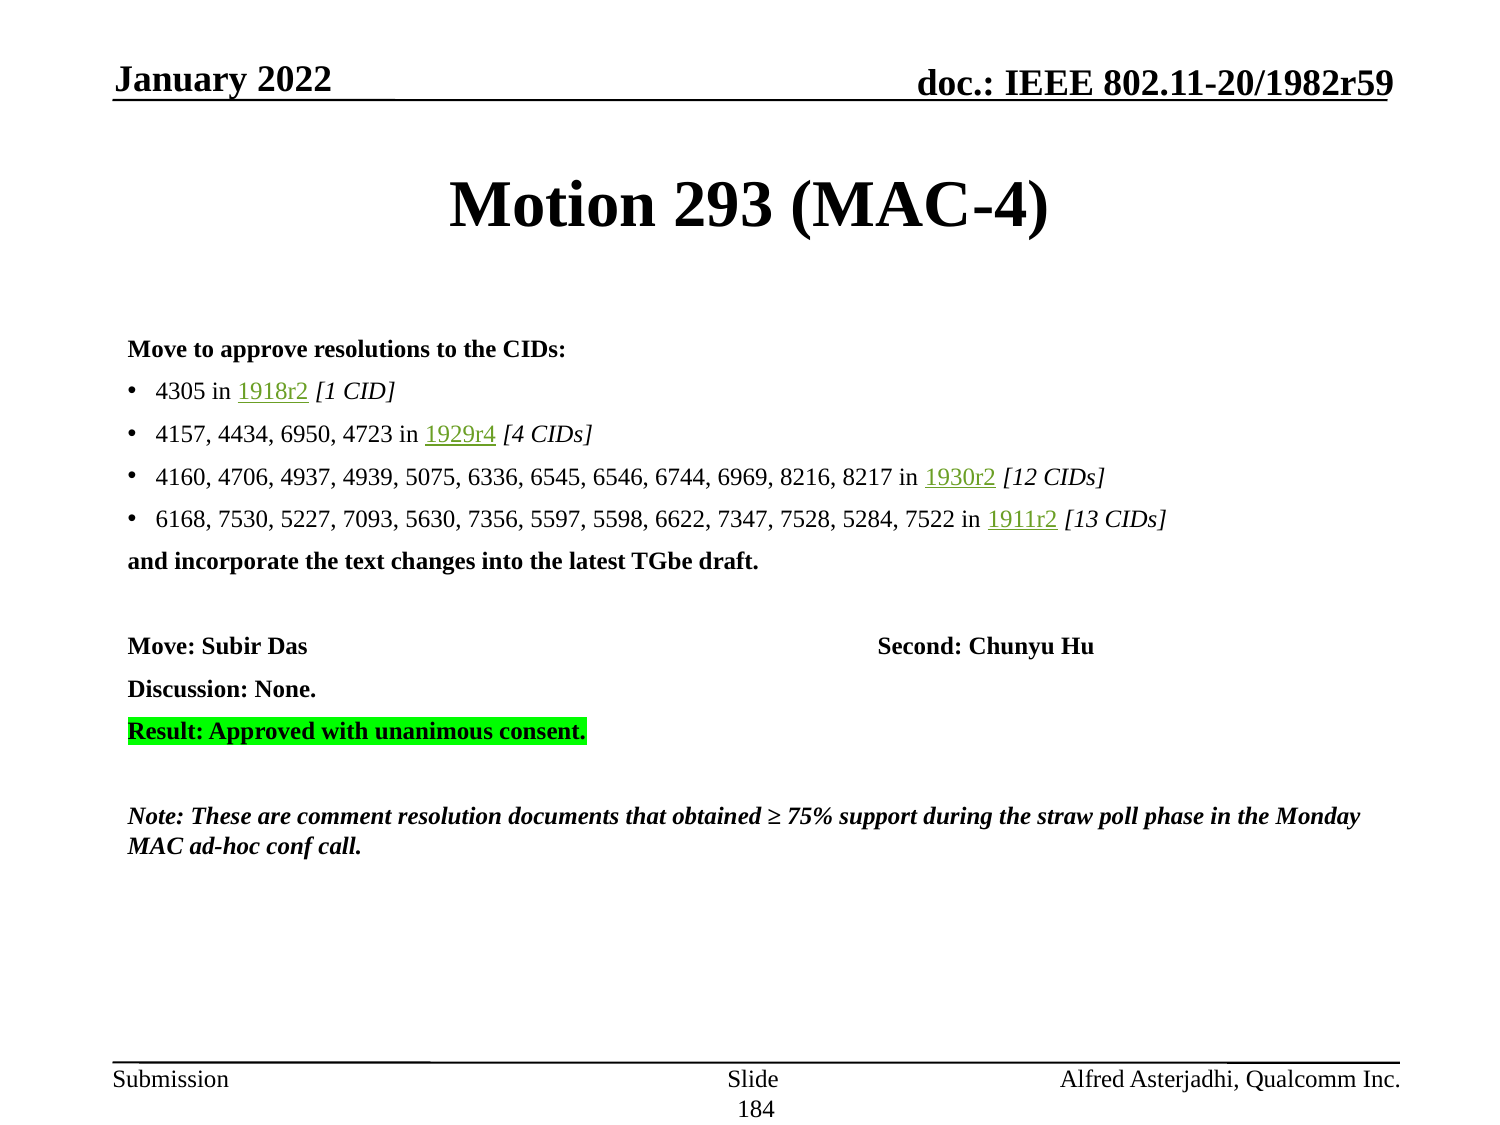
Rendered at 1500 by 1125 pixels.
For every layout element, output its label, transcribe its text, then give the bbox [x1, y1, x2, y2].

footer Alfred Asterjadhi, Qualcomm Inc. [878, 1061, 1402, 1093]
list Move to approve resolutions to the CIDs: 4305 in 1918r2 [1 CID] 4157, 4434, 6950, 4723 in 1929r4 [4 CIDs] 4160, 4706, 4937, 4939, 5075, 6336, 6545, 6546, 6744, 6969, 8216, 8217 in 1930r2 [12 CIDs] 6168, 7530, 5227, 7093, 5630, 7356, 5597, 5598, 6622, 7347, 7528, 5284, 7522 in 1911r2 [13 CIDs] and incorporate the text changes into the latest TGbe draft. Move: Subir Das Second: Chunyu Hu Discussion: None. Result: Approved with unanimous consent. Note: These are comment resolution documents that obtained ≥ 75% support during the straw poll phase in the Monday MAC ad-hoc conf call. [112, 324, 1388, 1063]
title Motion 293 (MAC-4) [112, 112, 1388, 288]
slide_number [114, 54, 423, 100]
slide_number Slide 184 [712, 1061, 800, 1123]
